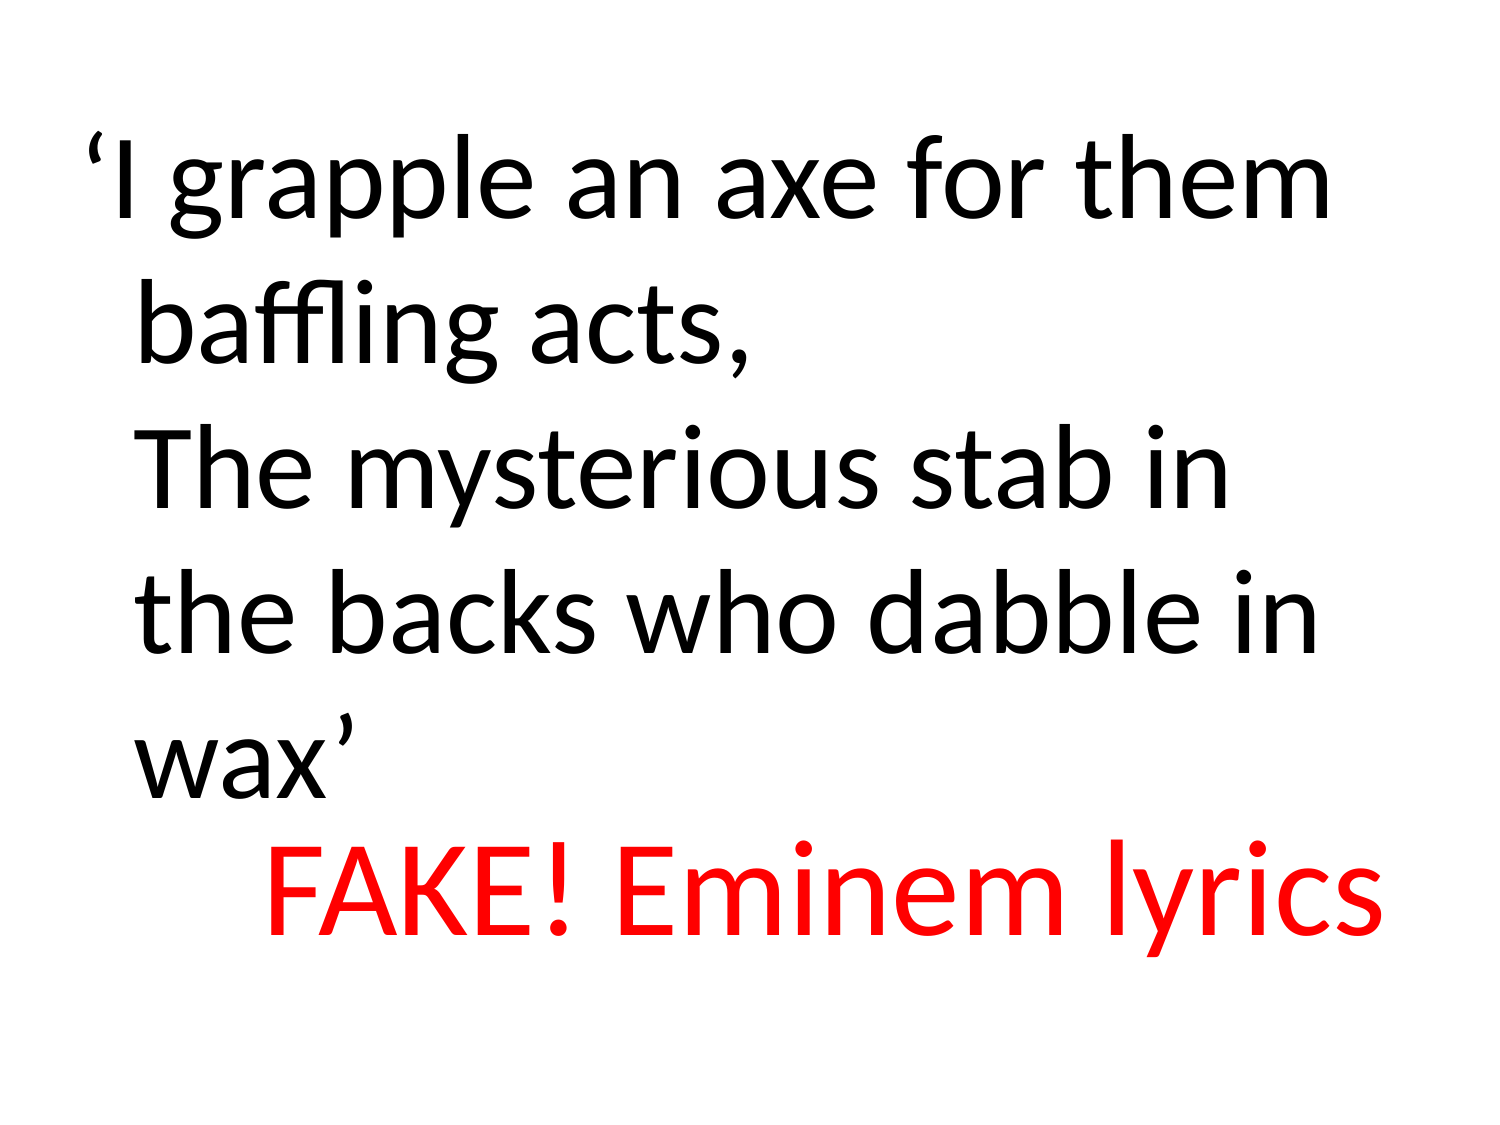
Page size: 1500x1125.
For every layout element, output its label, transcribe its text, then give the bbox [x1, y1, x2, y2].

title FAKE! Eminem lyrics [149, 869, 1500, 1058]
list ‘I grapple an axe for them baffling acts, The mysterious stab in the backs who dabble in wax’ [64, 89, 1416, 833]
